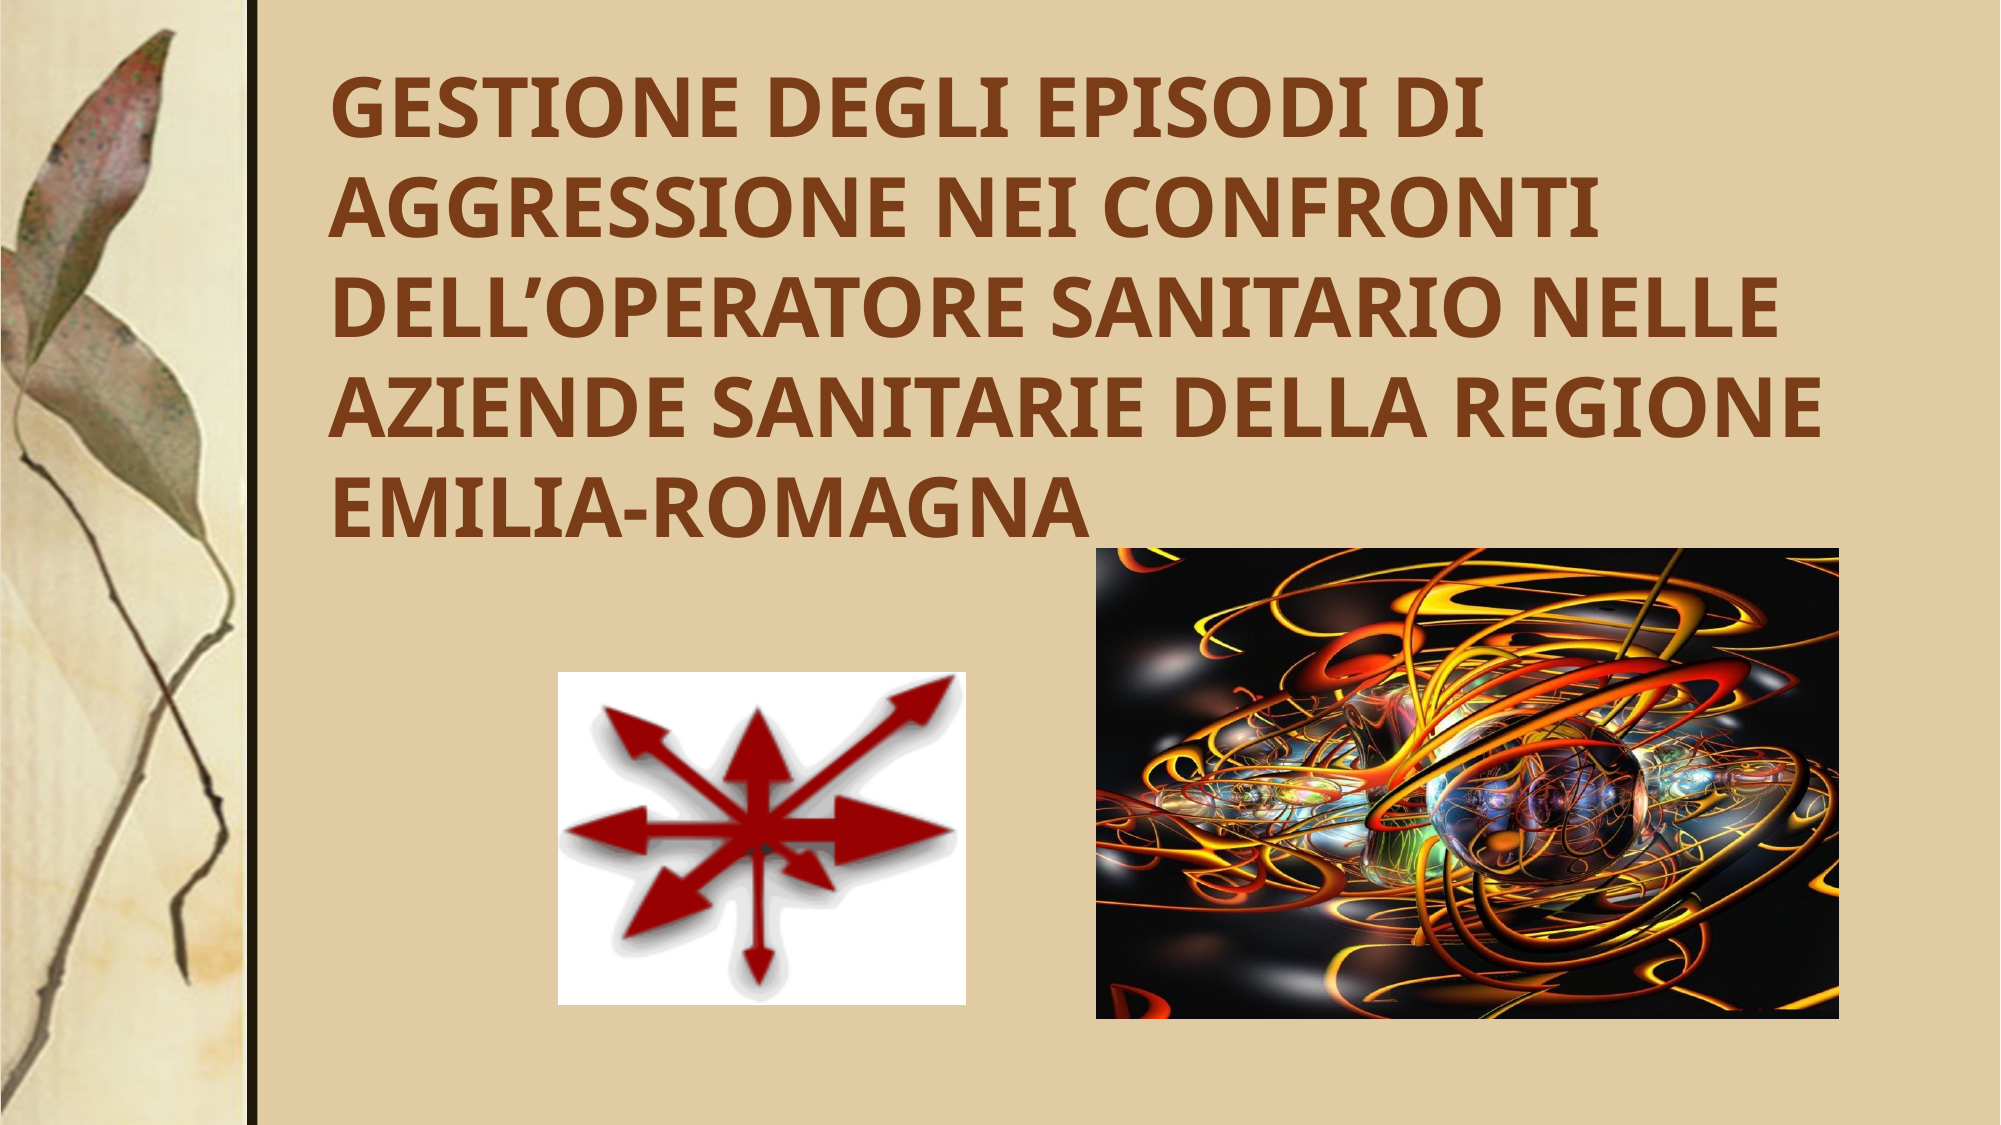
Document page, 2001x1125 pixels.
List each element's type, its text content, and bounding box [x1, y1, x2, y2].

picture [1096, 548, 1839, 1019]
title GESTIONE DEGLI EPISODI DI AGGRESSIONE NEI CONFRONTI DELL’OPERATORE SANITARIO NELLE AZIENDE SANITARIE DELLA REGIONE EMILIA-ROMAGNA [313, 31, 1954, 578]
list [558, 672, 966, 1005]
picture [1, 0, 247, 1125]
